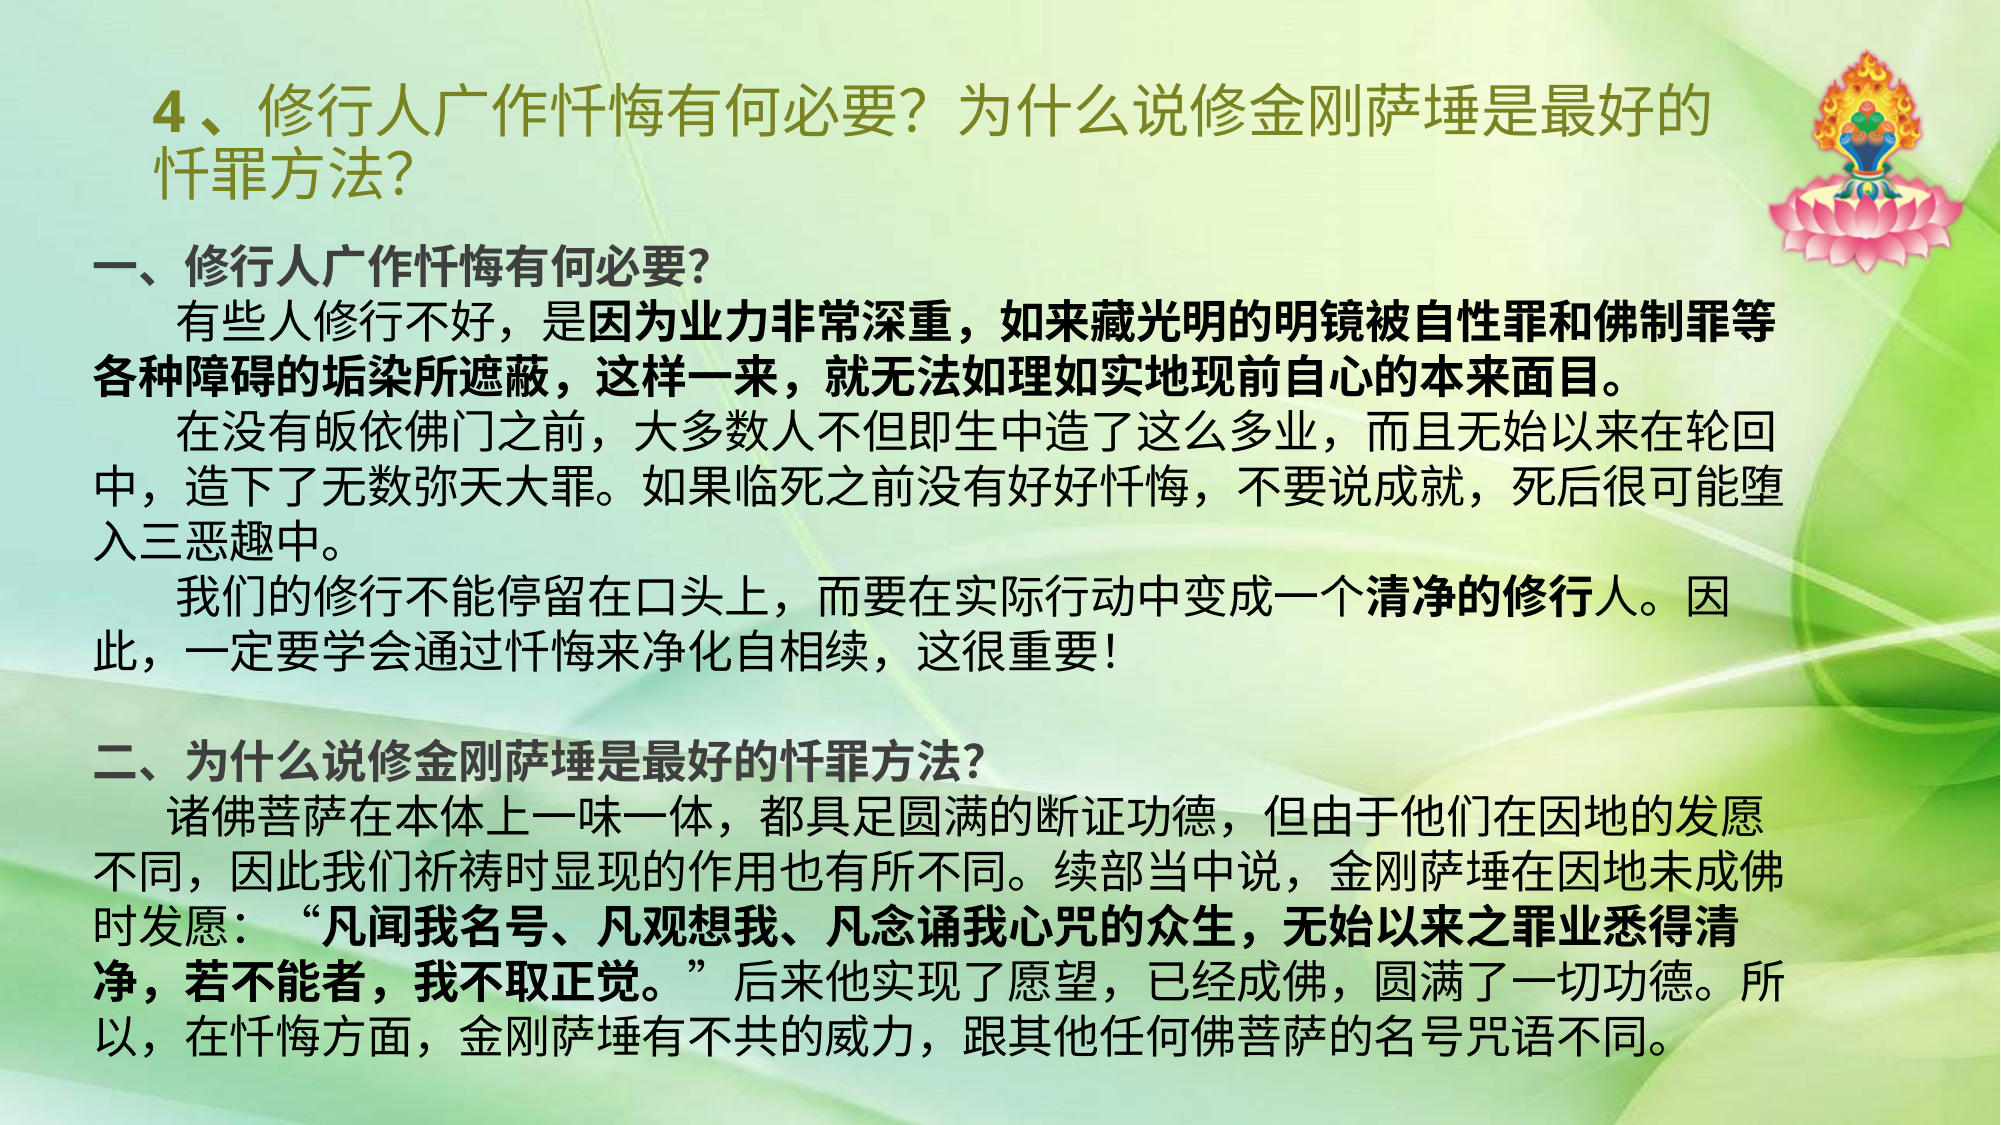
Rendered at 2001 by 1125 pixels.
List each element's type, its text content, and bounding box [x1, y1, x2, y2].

text_box 一、修行人广作忏悔有何必要？ 有些人修行不好，是因为业力非常深重，如来藏光明的明镜被自性罪和佛制罪等各种障碍的垢染所遮蔽，这样一来，就无法如理如实地现前自心的本来面目。 在没有皈依佛门之前，大多数人不但即生中造了这么多业，而且无始以来在轮回中，造下了无数弥天大罪。如果临死之前没有好好忏悔，不要说成就，死后很可能堕入三恶趣中。 我们的修行不能停留在口头上，而要在实际行动中变成一个清净的修行人。因此，一定要学会通过忏悔来净化自相续，这很重要！ 二、为什么说修金刚萨埵是最好的忏罪方法？ 诸佛菩萨在本体上一味一体，都具足圆满的断证功德，但由于他们在因地的发愿不同，因此我们祈祷时显现的作用也有所不同。续部当中说，金刚萨埵在因地未成佛时发愿：“凡闻我名号、凡观想我、凡念诵我心咒的众生，无始以来之罪业悉得清净，若不能者，我不取正觉。”后来他实现了愿望，已经成佛，圆满了一切功德。所以，在忏悔方面，金刚萨埵有不共的威力，跟其他任何佛菩萨的名号咒语不同。 [78, 230, 1804, 1070]
picture [0, 0, 2001, 1125]
title 4、修行人广作忏悔有何必要？为什么说修金刚萨埵是最好的忏罪方法？ [137, 59, 1744, 230]
